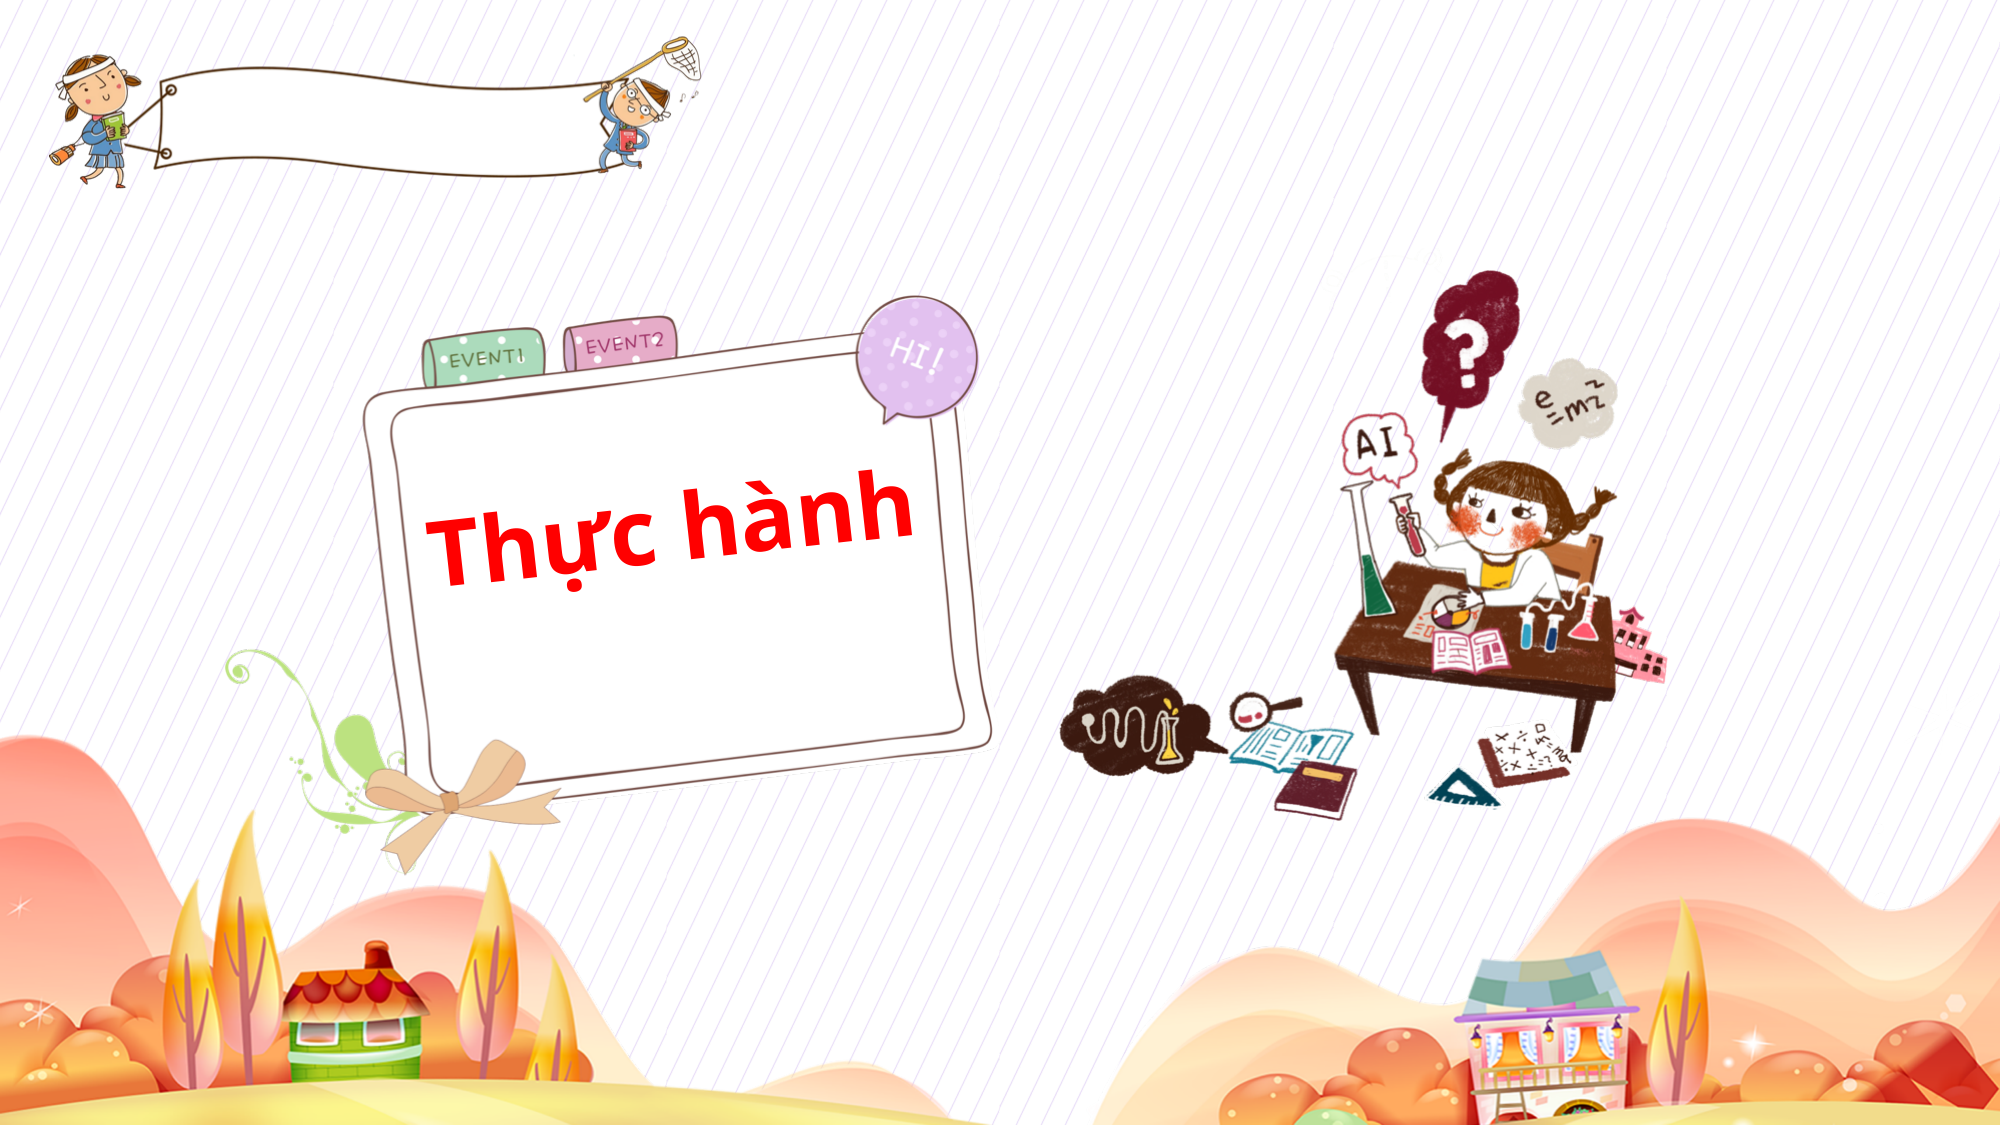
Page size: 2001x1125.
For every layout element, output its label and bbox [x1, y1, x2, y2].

text_box [225, 295, 1000, 876]
text_box [49, 28, 702, 190]
picture [0, 0, 2000, 1125]
